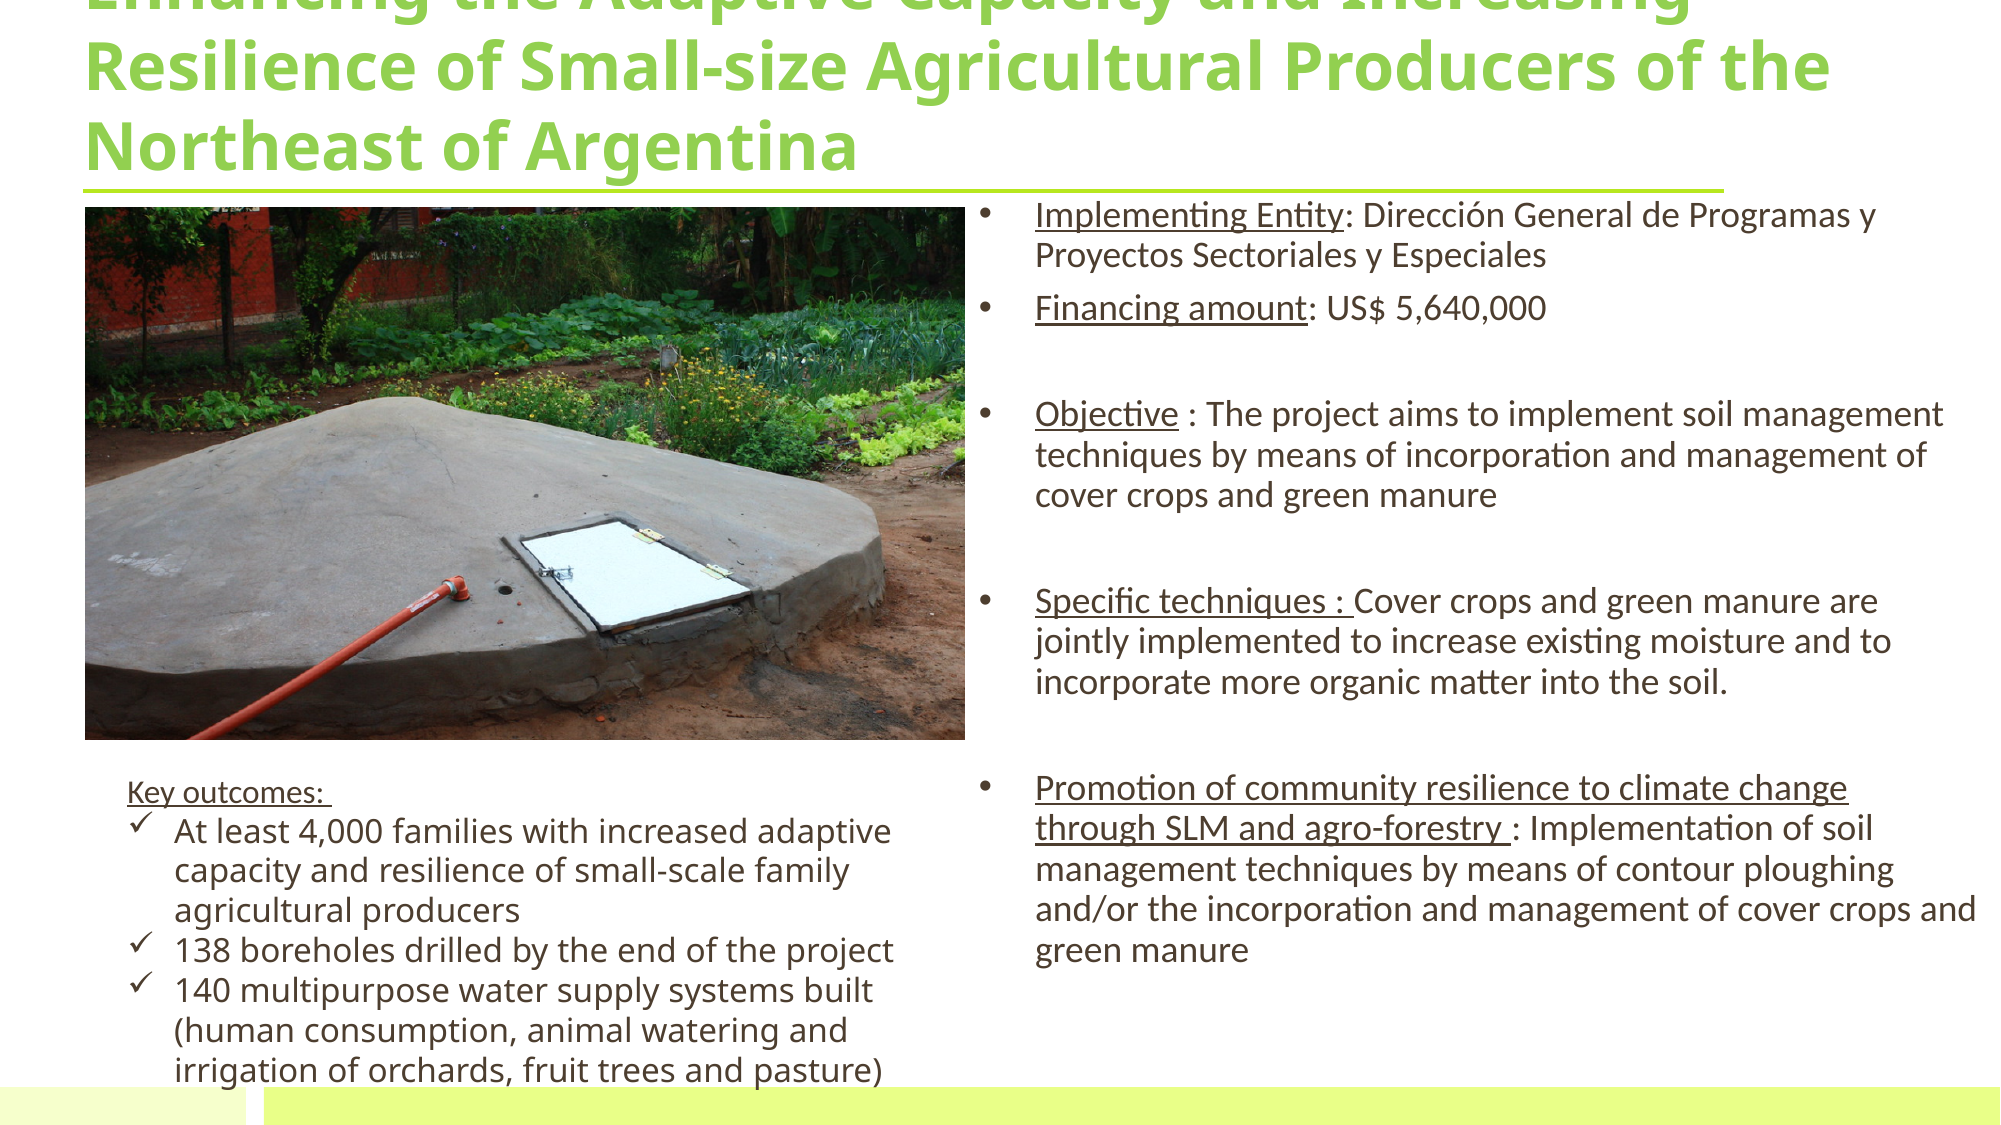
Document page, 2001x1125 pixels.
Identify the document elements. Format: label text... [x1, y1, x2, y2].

text_box Implementing Entity: Dirección General de Programas y Proyectos Sectoriales y Especiales Financing amount: US$ 5,640,000 Objective : The project aims to implement soil management techniques by means of incorporation and management of cover crops and green manure Specific techniques : Cover crops and green manure are jointly implemented to increase existing moisture and to incorporate more organic matter into the soil. Promotion of community resilience to climate change through SLM and agro-forestry : Implementation of soil management techniques by means of contour ploughing and/or the incorporation and management of cover crops and green manure [964, 187, 1994, 978]
text_box Key outcomes: At least 4,000 families with increased adaptive capacity and resilience of small-scale family agricultural producers 138 boreholes drilled by the end of the project 140 multipurpose water supply systems built (human consumption, animal watering and irrigation of orchards, fruit trees and pasture) [112, 762, 938, 1097]
title Enhancing the Adaptive Capacity and Increasing Resilience of Small-size Agricultural Producers of the Northeast of Argentina [68, 78, 1932, 191]
picture [85, 207, 965, 740]
